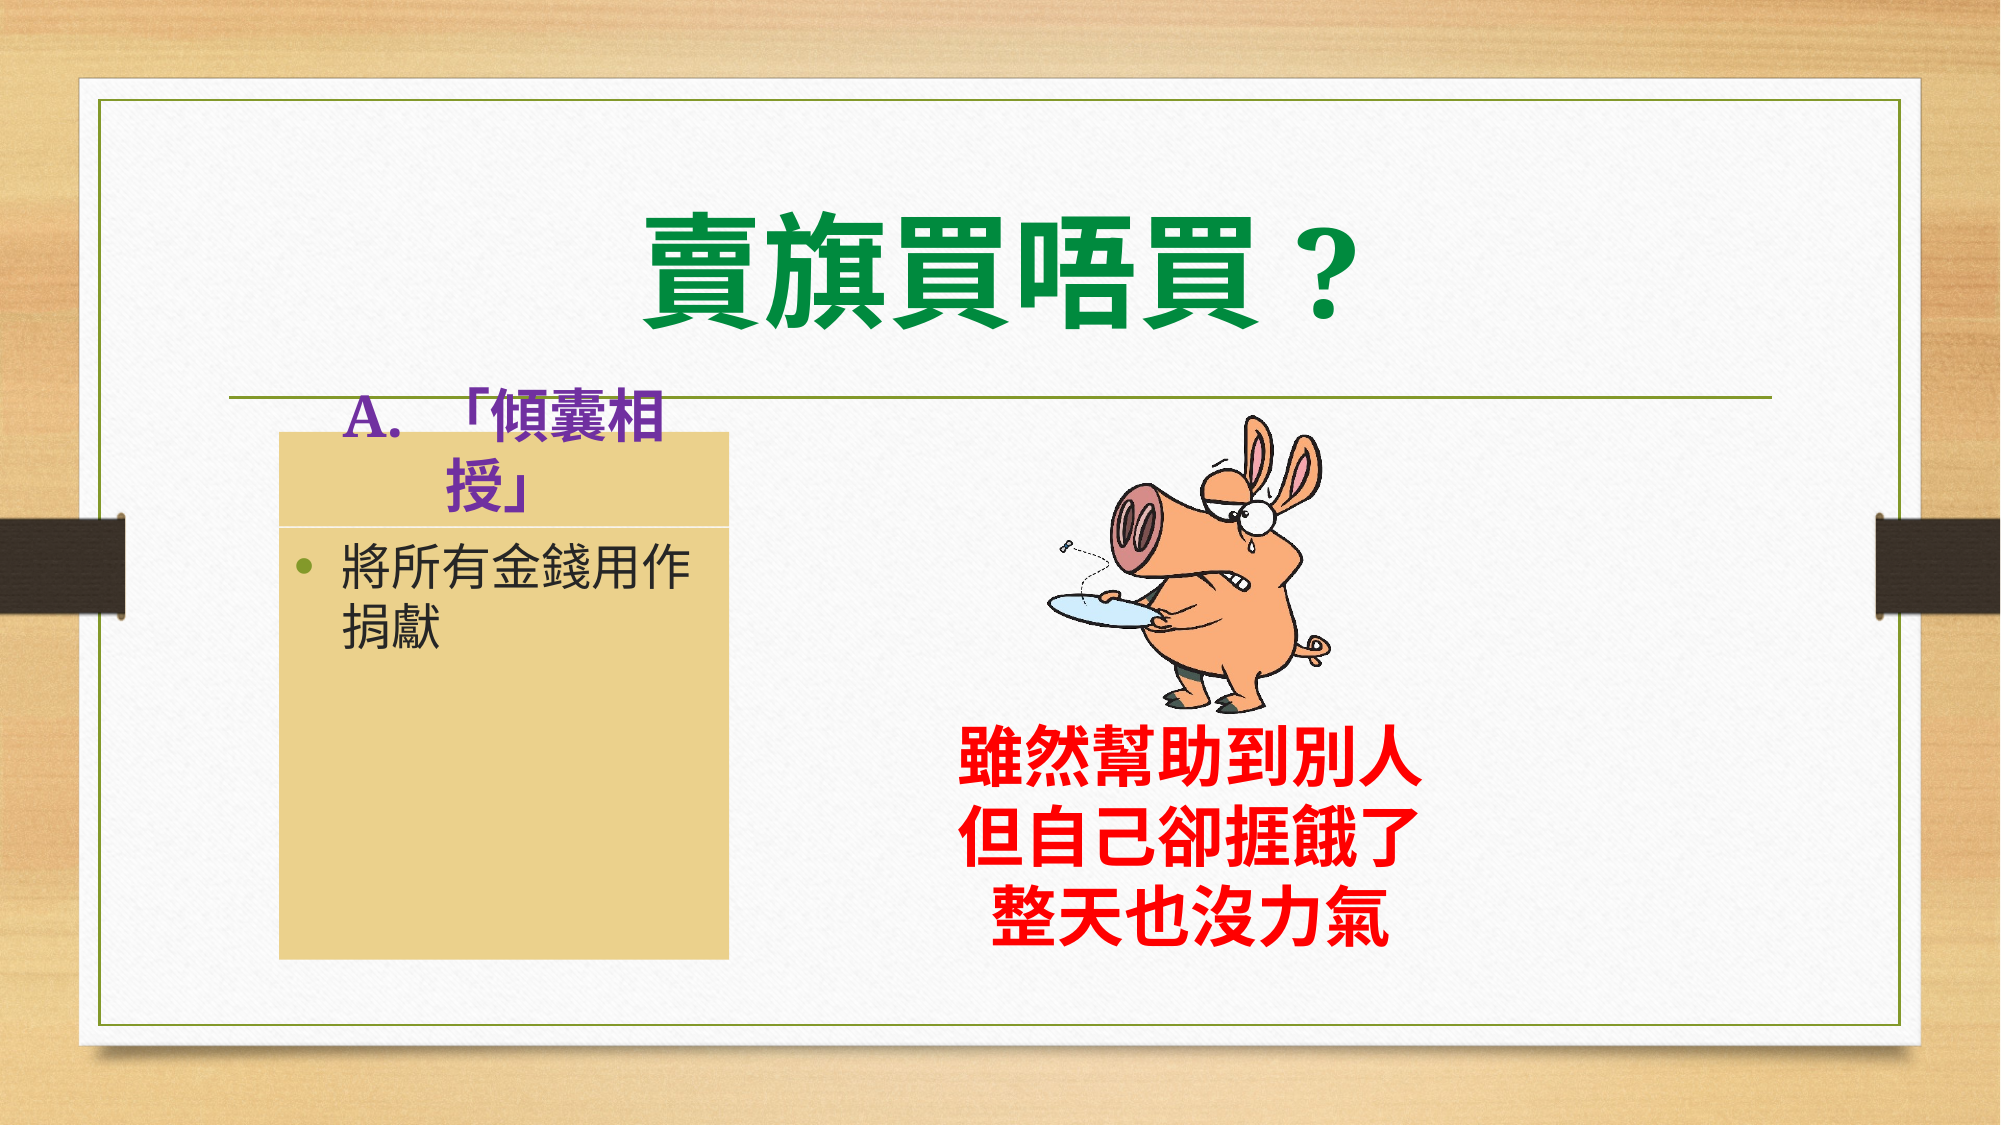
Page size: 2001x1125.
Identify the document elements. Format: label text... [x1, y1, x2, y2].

picture [0, 0, 2001, 1125]
list 雖然幫助到別人 但自己卻捱餓了 整天也沒力氣 [804, 707, 1579, 1125]
title 賣旗買唔買? [212, 161, 1788, 375]
list A. 「傾囊相授」 [279, 431, 730, 527]
list 將所有金錢用作捐獻 [279, 527, 730, 960]
